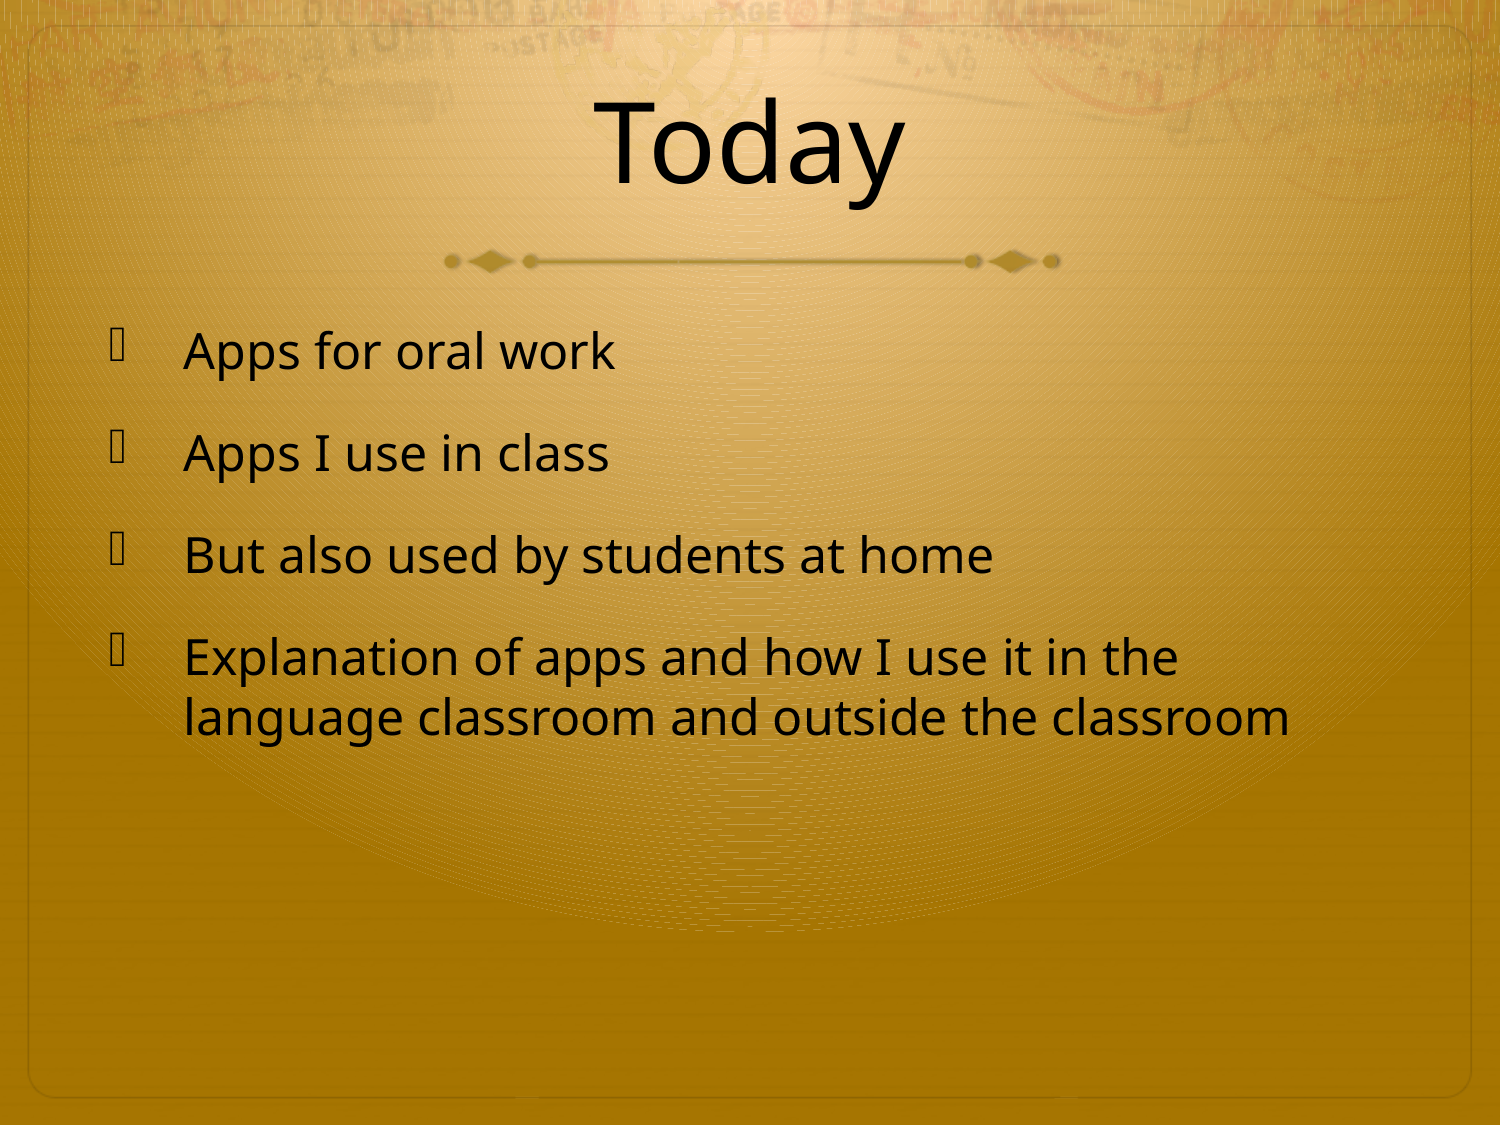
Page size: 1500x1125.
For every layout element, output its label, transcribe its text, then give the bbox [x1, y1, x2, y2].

title Today [93, 45, 1407, 233]
list Apps for oral work Apps I use in class But also used by students at home Explanation of apps and how I use it in the language classroom and outside the classroom [93, 312, 1407, 988]
picture [0, 0, 1500, 1125]
